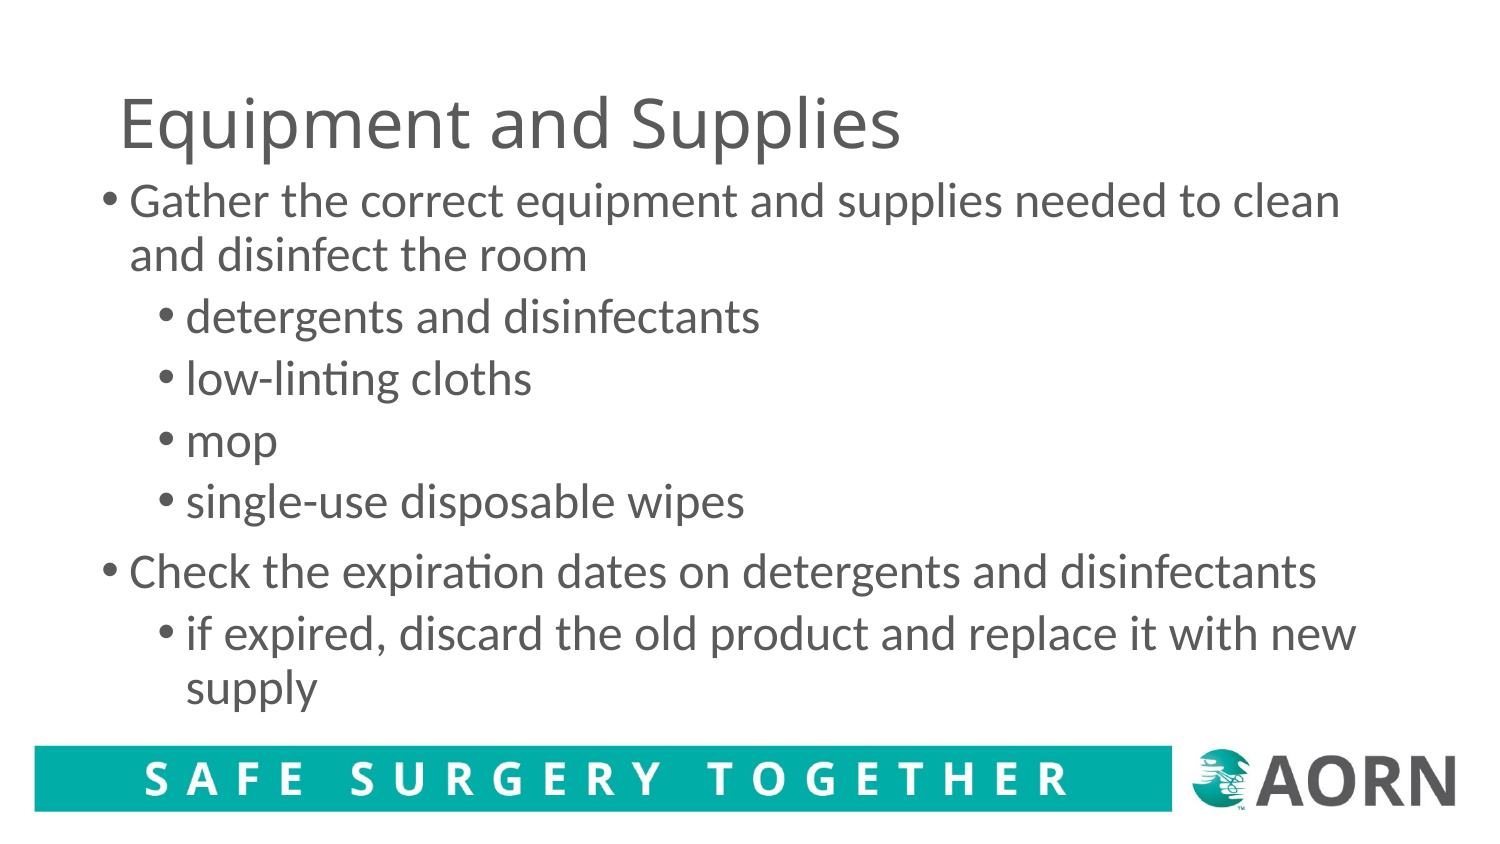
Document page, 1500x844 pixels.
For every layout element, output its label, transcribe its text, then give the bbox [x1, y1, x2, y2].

picture [0, 707, 1495, 844]
list Gather the correct equipment and supplies needed to clean and disinfect the room detergents and disinfectants low-linting cloths mop single-use disposable wipes Check the expiration dates on detergents and disinfectants if expired, discard the old product and replace it with new supply [86, 167, 1381, 732]
title Equipment and Supplies [103, 44, 1397, 208]
